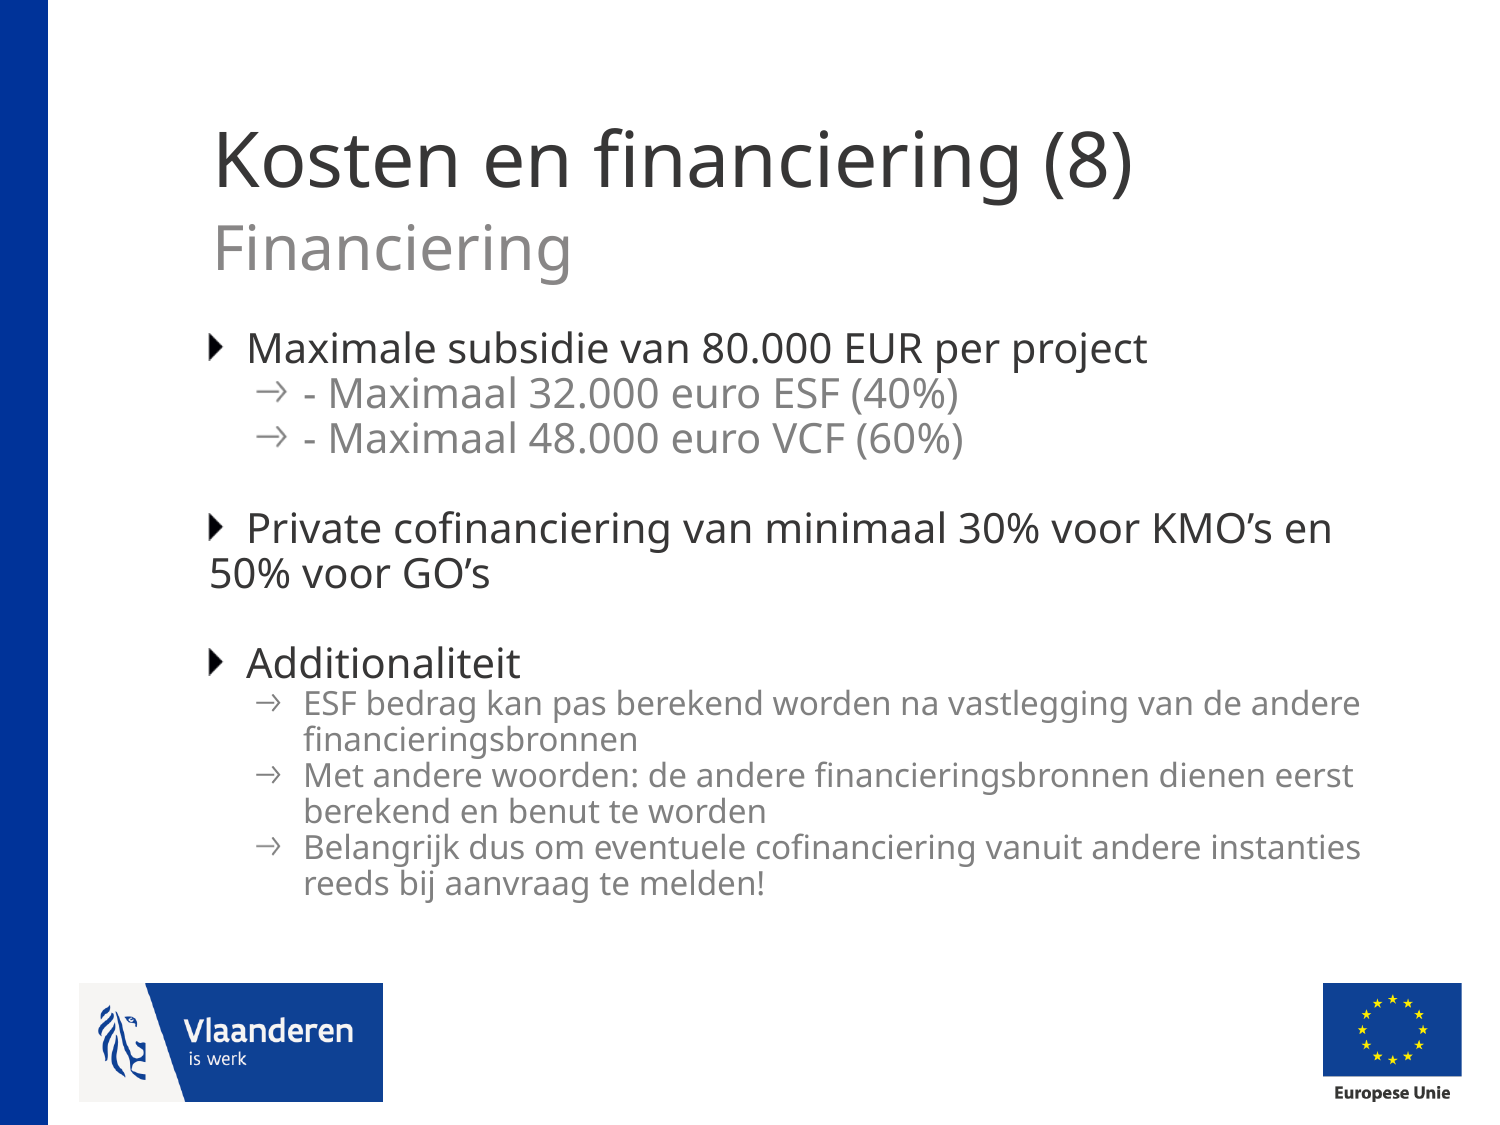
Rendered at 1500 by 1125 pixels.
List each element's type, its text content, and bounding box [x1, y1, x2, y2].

picture [255, 837, 290, 856]
title Kosten en financiering (8) Financiering [212, 124, 1430, 308]
picture [255, 694, 290, 712]
picture [208, 513, 247, 541]
picture [255, 381, 299, 403]
list Maximale subsidie van 80.000 EUR per project - Maximaal 32.000 euro ESF (40%) - Maximaal 48.000 euro VCF (60%) Private cofinanciering van minimaal 30% voor KMO’s en 50% voor GO’s Additionaliteit ESF bedrag kan pas berekend worden na vastlegging van de andere financieringsbronnen Met andere woorden: de andere financieringsbronnen dienen eerst berekend en benut te worden Belangrijk dus om eventuele cofinanciering vanuit andere instanties reeds bij aanvraag te melden! [208, 327, 1426, 930]
picture [208, 333, 247, 361]
picture [1323, 983, 1462, 1102]
picture [255, 766, 290, 784]
picture [79, 983, 383, 1102]
picture [208, 648, 247, 676]
picture [255, 426, 299, 448]
